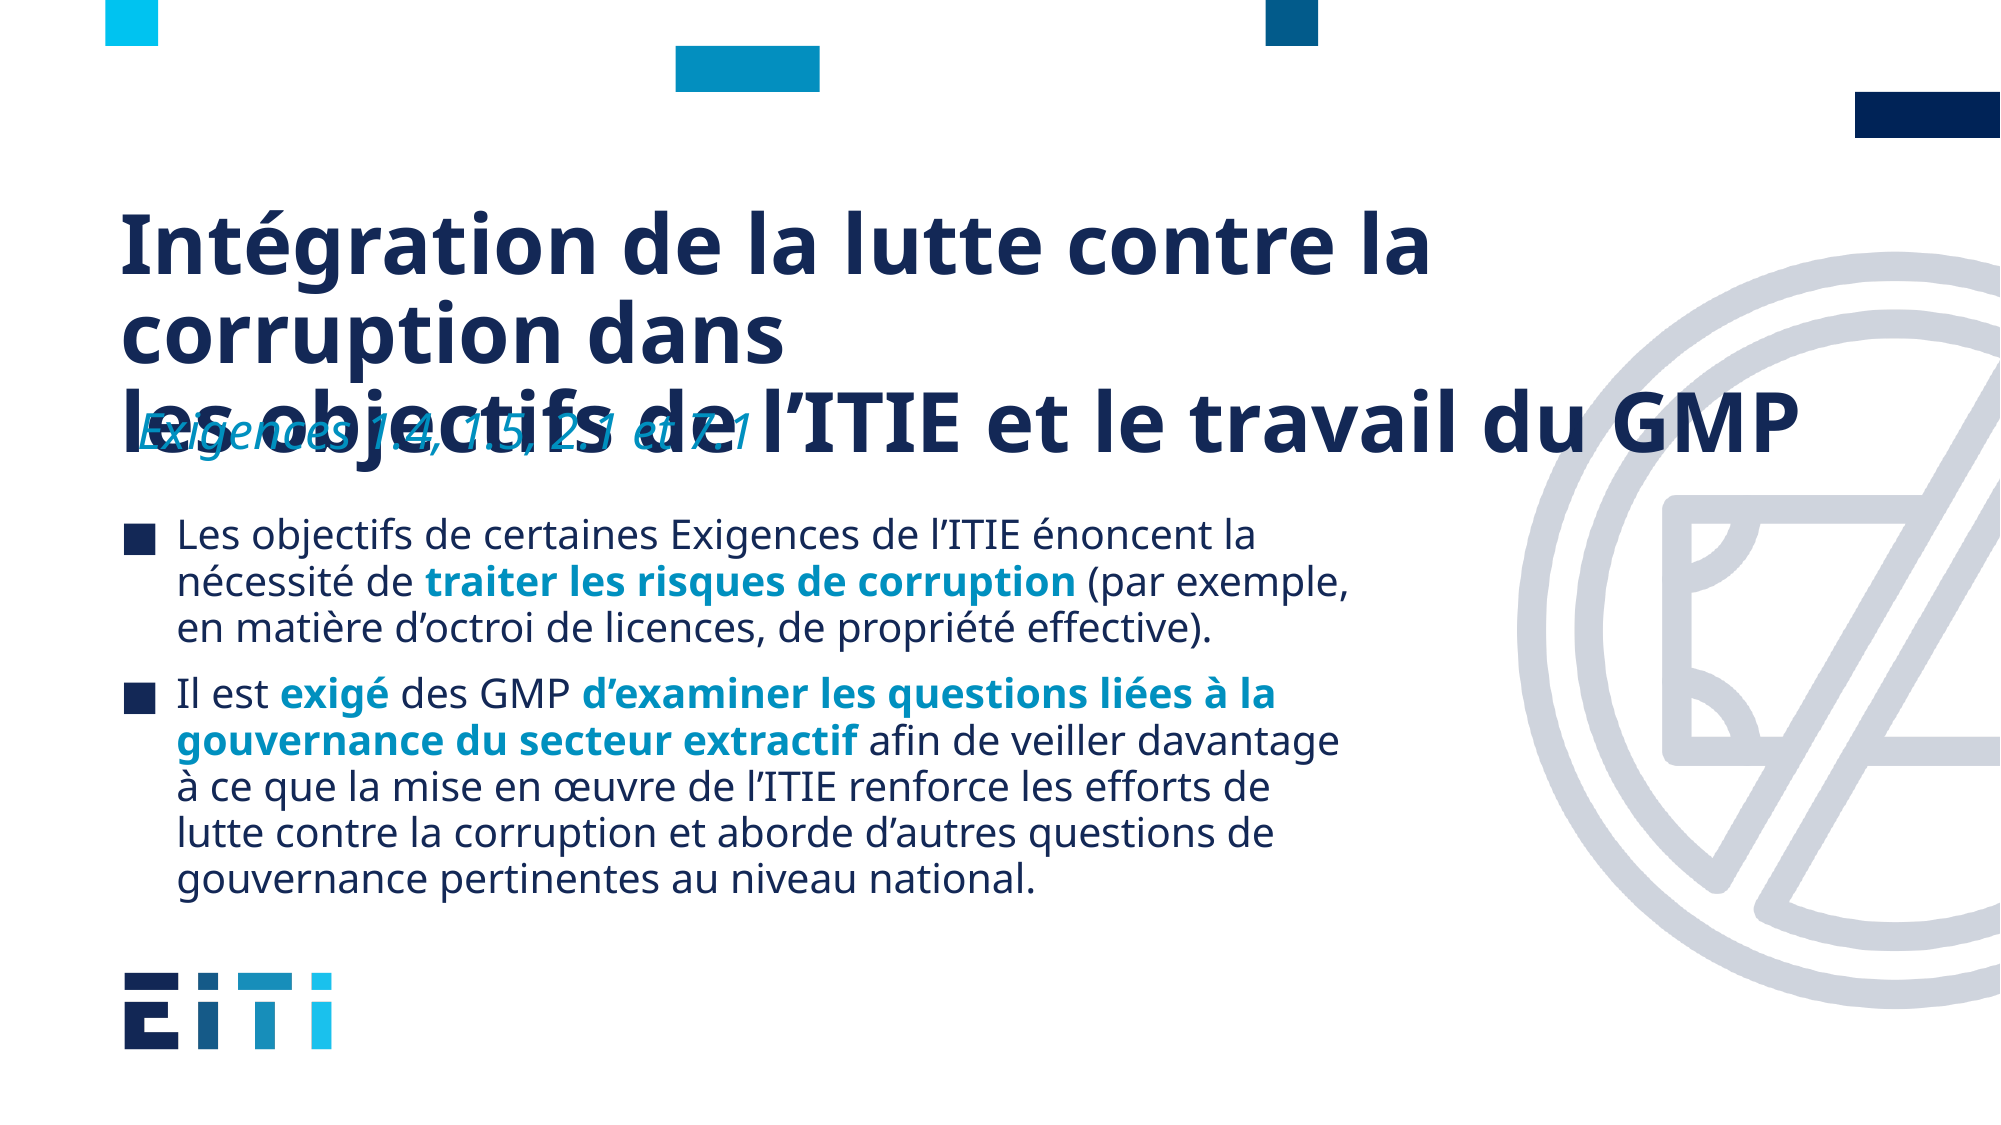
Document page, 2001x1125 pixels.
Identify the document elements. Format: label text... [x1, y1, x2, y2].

picture [1439, 175, 2000, 1085]
title Intégration de la lutte contre la corruption dans les objectifs de l’ITIE et le travail du GMP [105, 196, 1439, 393]
picture [105, 955, 351, 1067]
list Les objectifs de certaines Exigences de l’ITIE énoncent la nécessité de traiter les risques de corruption (par exemple, en matière d’octroi de licences, de propriété effective). Il est exigé des GMP d’examiner les questions liées à la gouvernance du secteur extractif afin de veiller davantage à ce que la mise en œuvre de l’ITIE renforce les efforts de lutte contre la corruption et aborde d’autres questions de gouvernance pertinentes au niveau national. [105, 505, 1371, 919]
text_box Exigences 1.4, 1.5, 2.1 et 7.1 [122, 392, 1300, 467]
